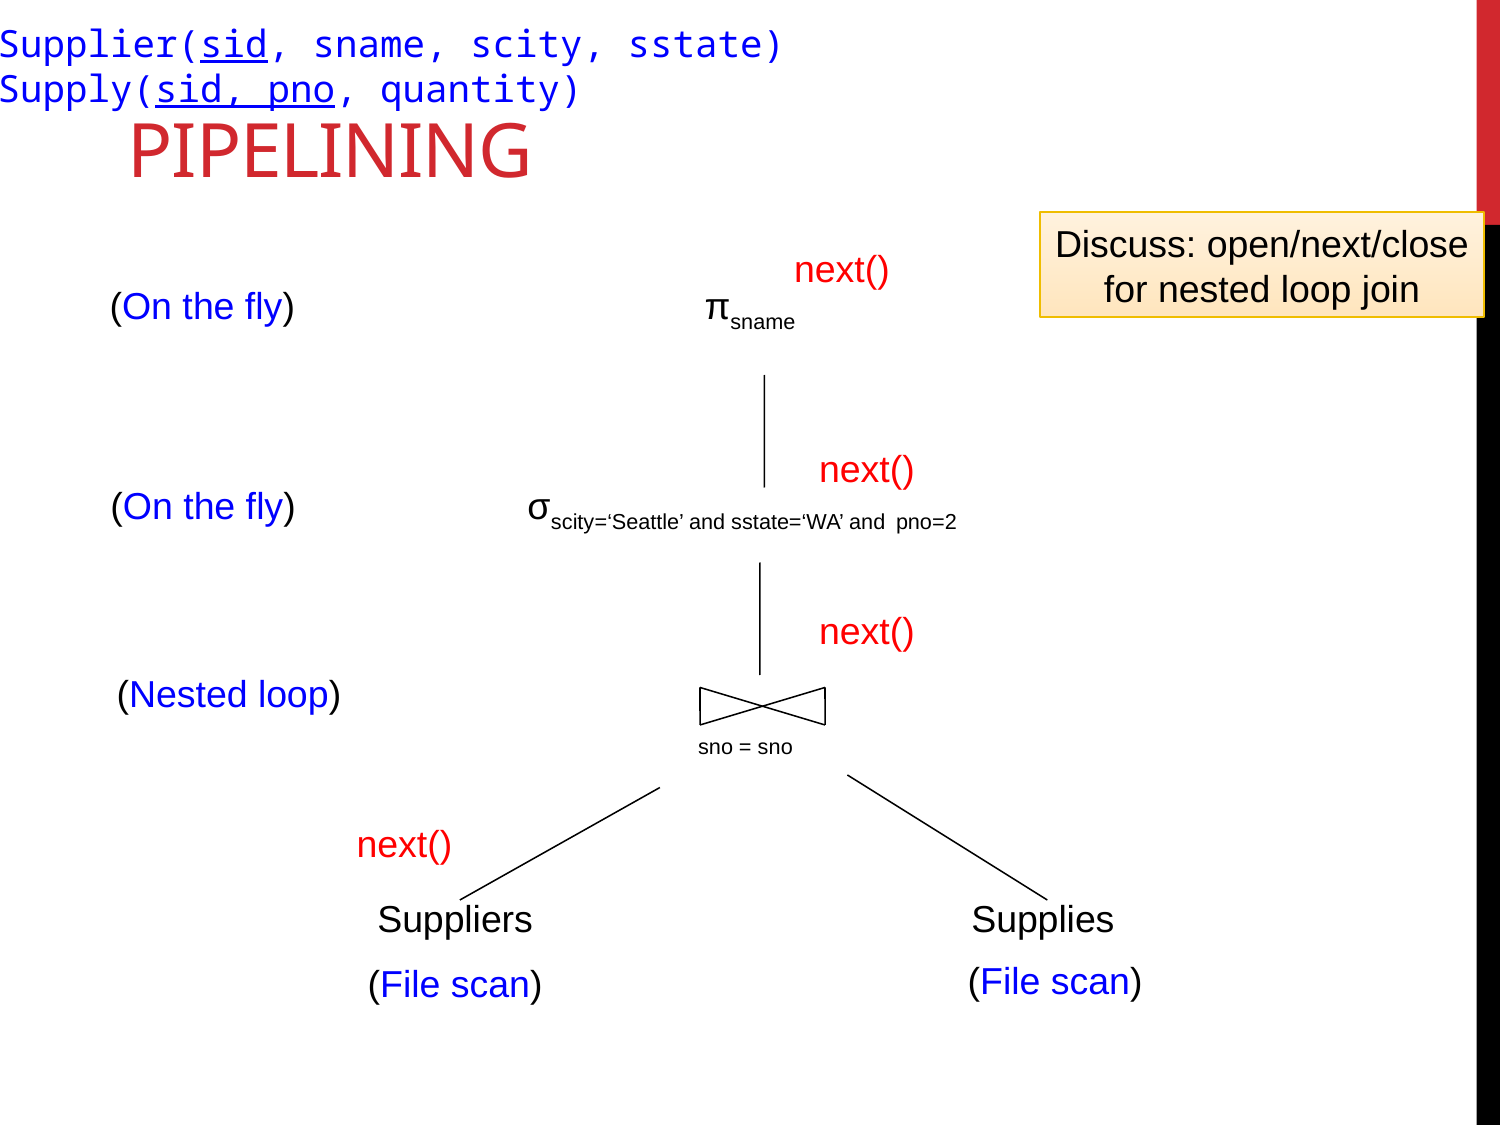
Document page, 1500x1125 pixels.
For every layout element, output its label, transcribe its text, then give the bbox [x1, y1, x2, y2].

text_box sno = sno [683, 699, 808, 766]
text_box (On the fly) [94, 274, 311, 335]
text_box Suppliers [362, 887, 548, 947]
text_box Supplier(sid, sname, scity, sstate) Supply(sid, pno, quantity) [0, 12, 800, 118]
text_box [699, 686, 826, 726]
text_box next() [341, 812, 468, 873]
text_box (File scan) [353, 952, 558, 1012]
text_box σscity=‘Seattle’ and sstate=‘WA’ and pno=2 [512, 474, 972, 541]
text_box next() [804, 599, 930, 660]
title Pipelining [112, 12, 1388, 200]
text_box next() [804, 437, 930, 498]
text_box next() [779, 237, 905, 298]
text_box Discuss: open/next/close for nested loop join [1039, 211, 1485, 318]
text_box (File scan) [953, 949, 1158, 1010]
text_box (Nested loop) [101, 662, 357, 723]
text_box Supplies [956, 887, 1130, 948]
text_box (On the fly) [95, 474, 311, 535]
text_box πsname [689, 274, 811, 341]
